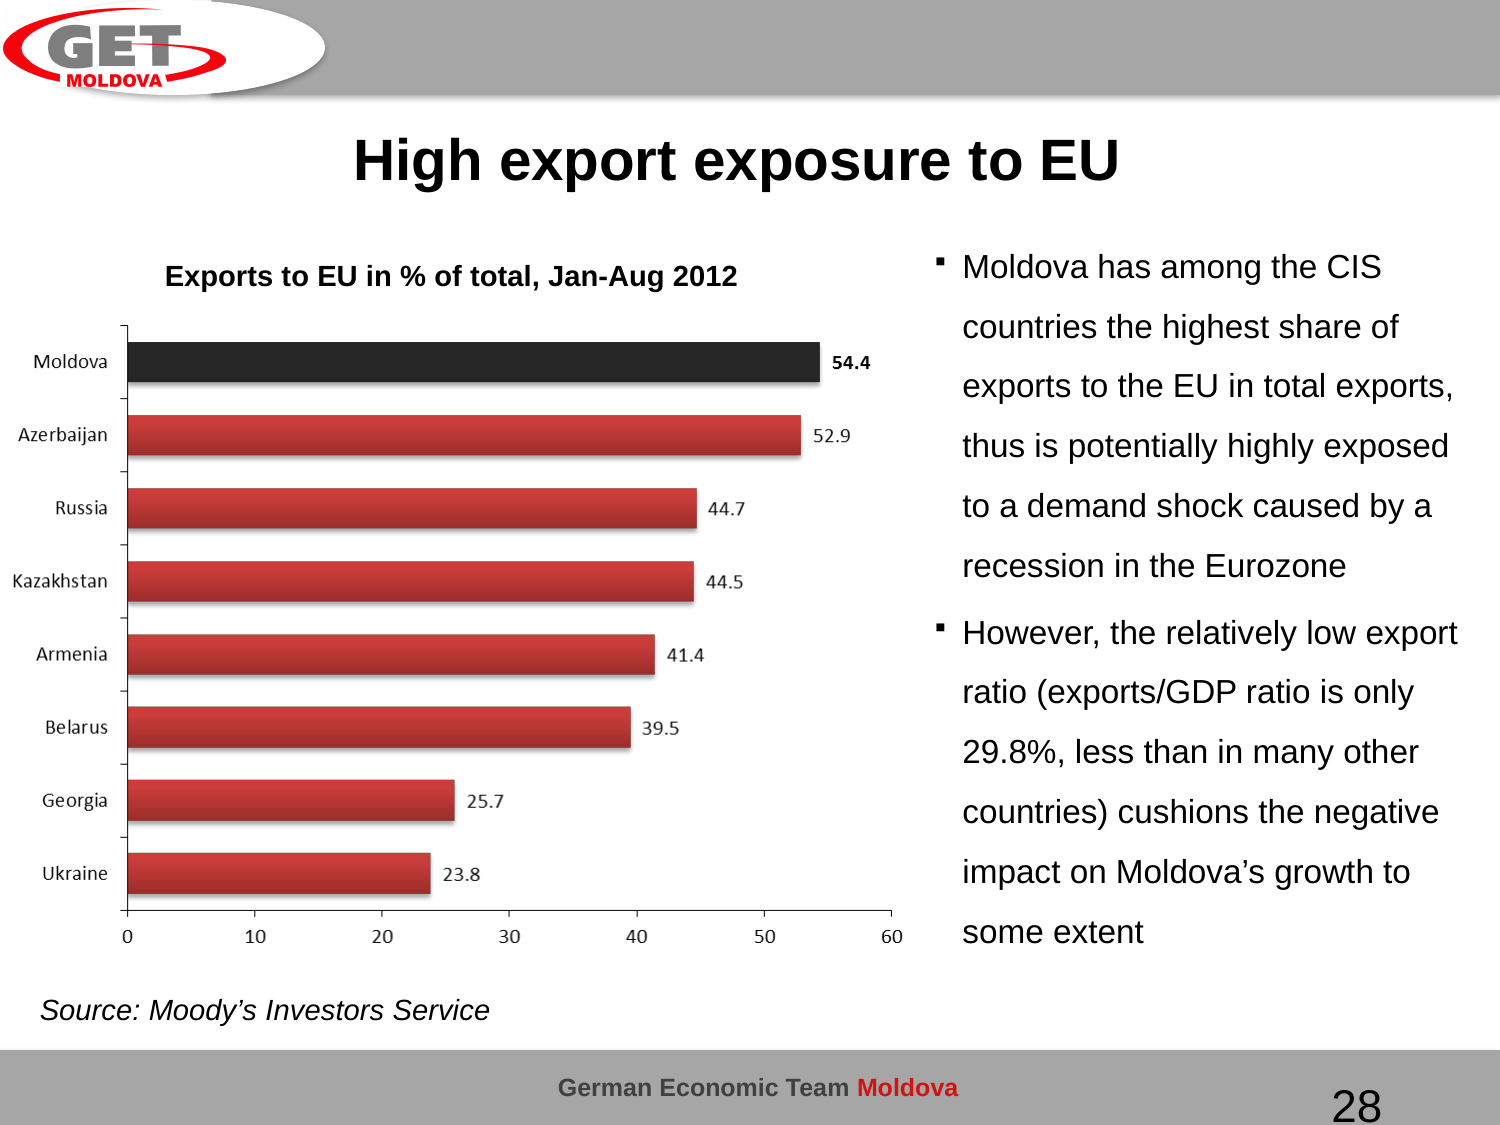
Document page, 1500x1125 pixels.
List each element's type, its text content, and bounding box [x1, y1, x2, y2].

text_box Source: Moody’s Investors Service [24, 984, 1025, 1034]
picture [0, 302, 925, 962]
text_box Moldova has among the CIS countries the highest share of exports to the EU in total exports, thus is potentially highly exposed to a demand shock caused by a recession in the Eurozone However, the relatively low export ratio (exports/GDP ratio is only 29.8%, less than in many other countries) cushions the negative impact on Moldova’s growth to some extent [924, 224, 1462, 1035]
slide_number 28 [1316, 1069, 1425, 1103]
picture [3, 8, 226, 87]
text_box Exports to EU in % of total, Jan-Aug 2012 [150, 249, 924, 300]
title High export exposure to EU [62, 125, 1413, 199]
